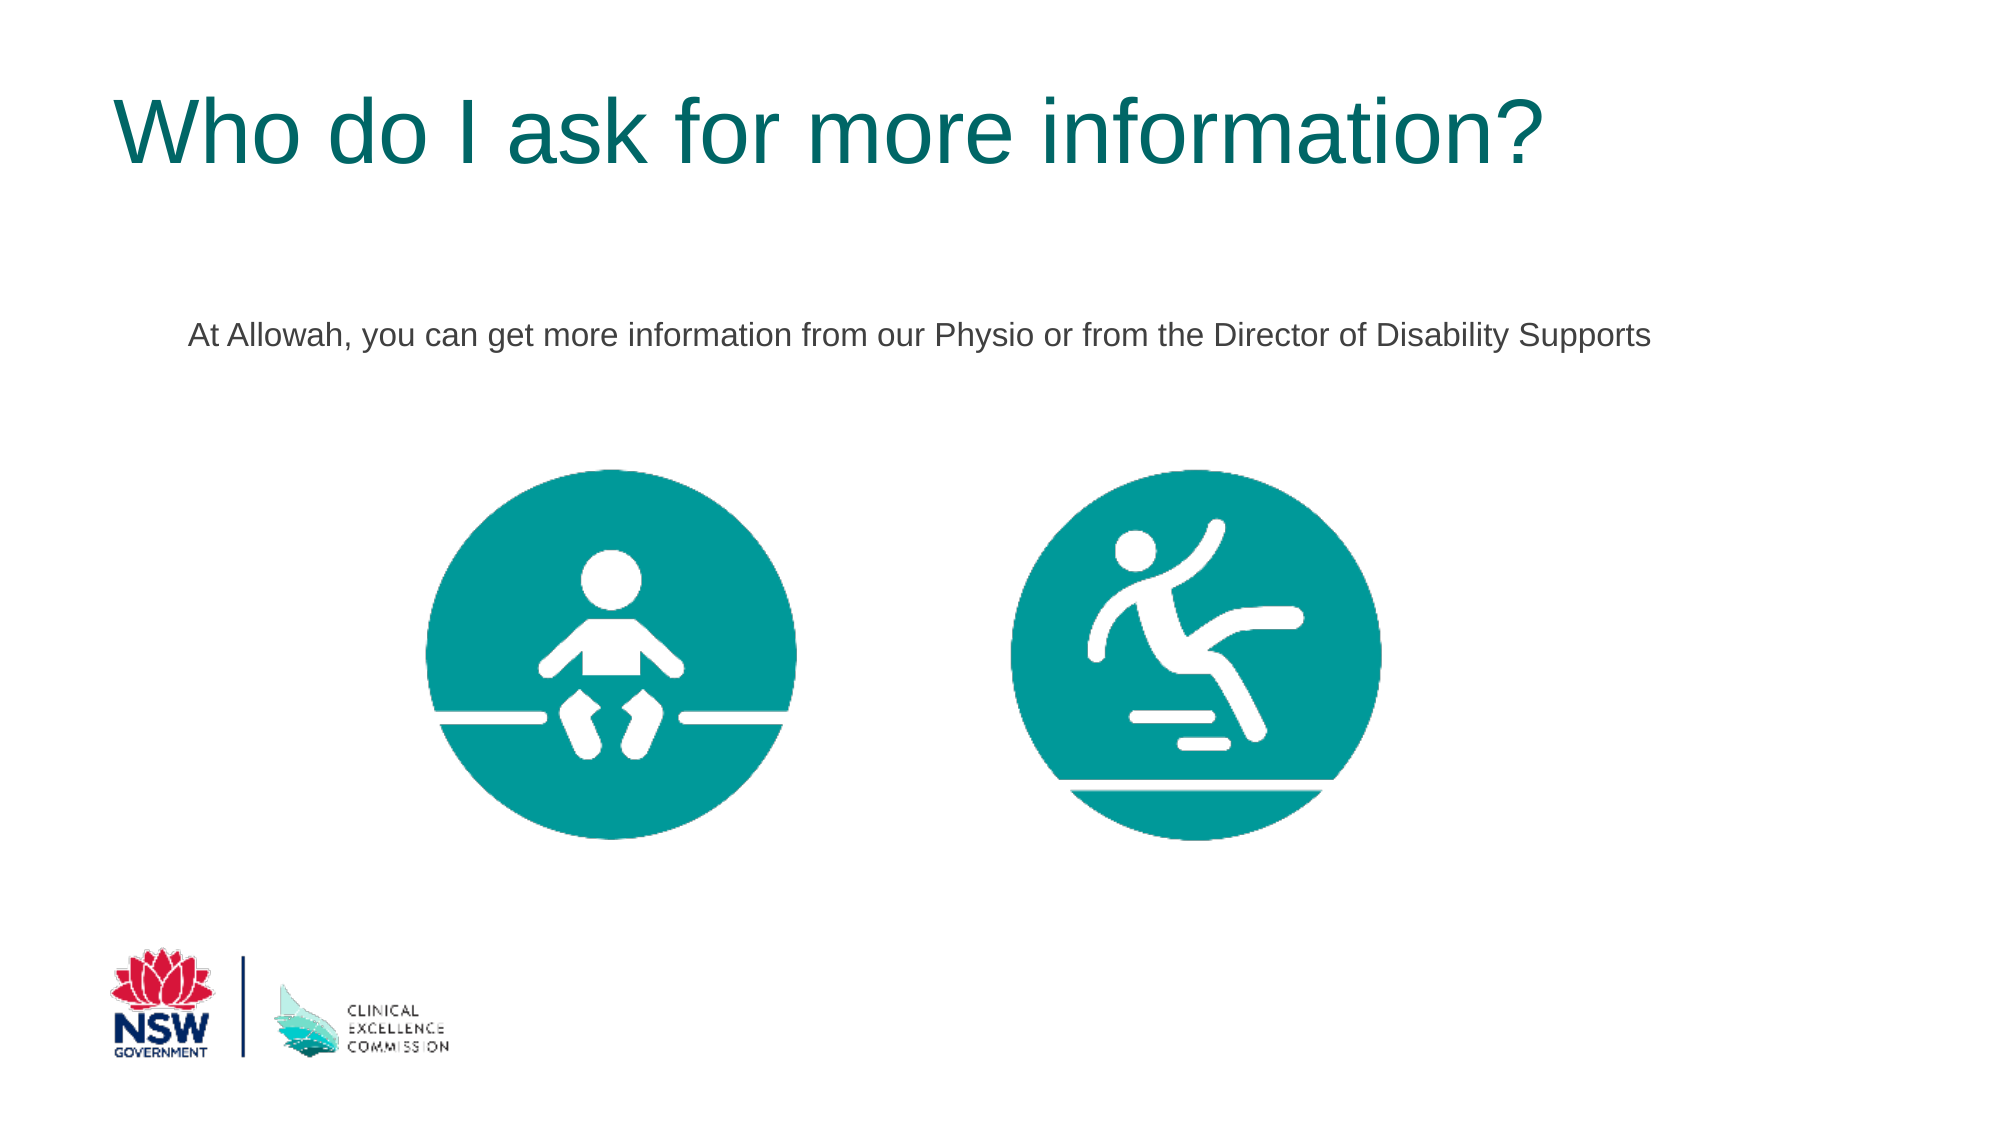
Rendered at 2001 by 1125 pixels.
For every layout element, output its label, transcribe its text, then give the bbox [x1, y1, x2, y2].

title Who do I ask for more information? [114, 84, 1886, 194]
picture [1004, 463, 1390, 848]
list At Allowah, you can get more information from our Physio or from the Director of Disability Supports [114, 304, 1886, 913]
picture [109, 947, 450, 1059]
picture [419, 463, 804, 847]
